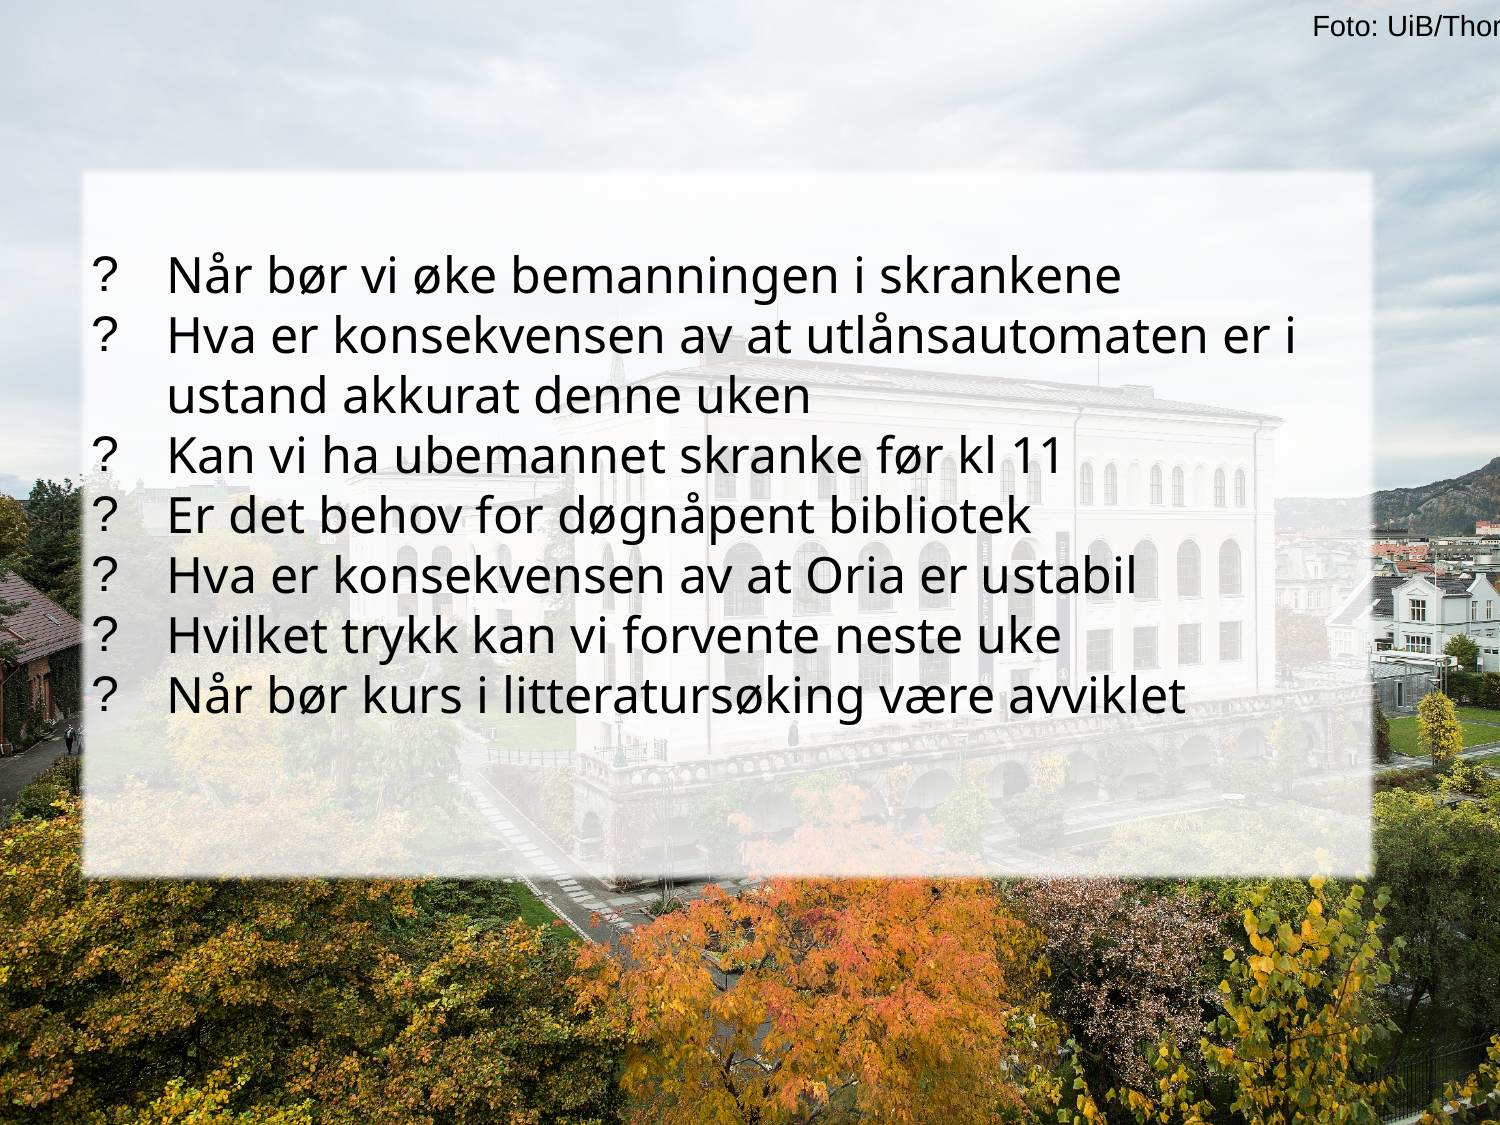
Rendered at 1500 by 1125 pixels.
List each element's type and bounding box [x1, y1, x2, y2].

list [0, 0, 1500, 1125]
